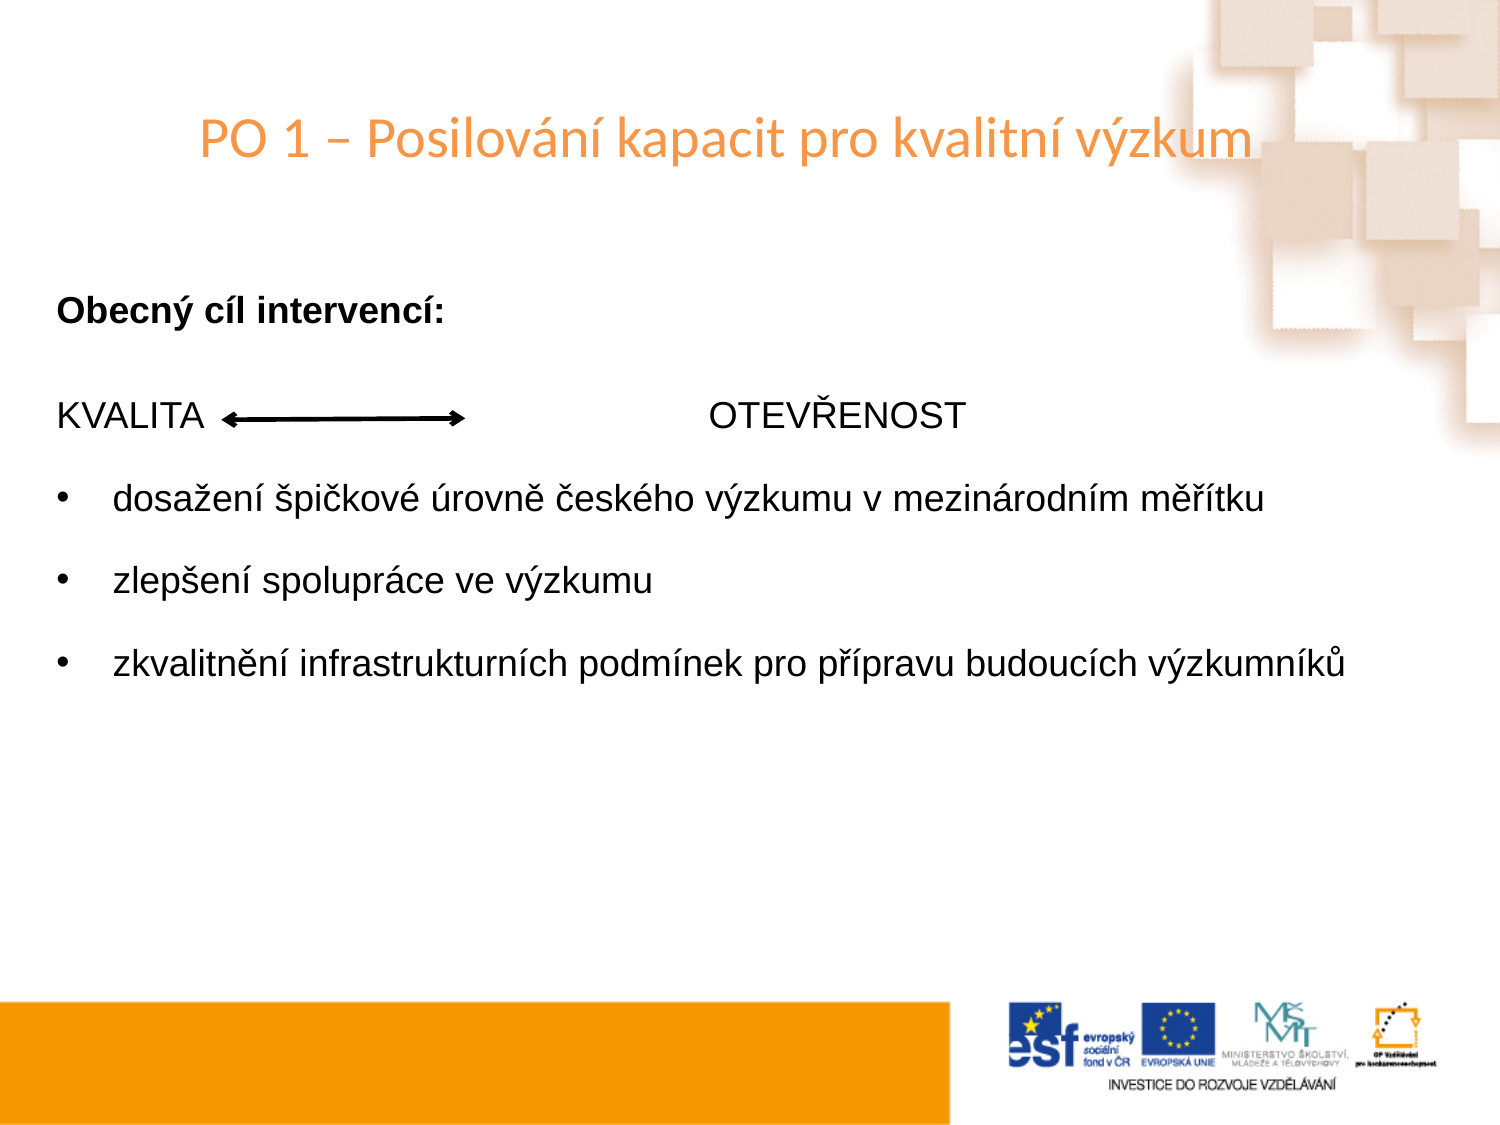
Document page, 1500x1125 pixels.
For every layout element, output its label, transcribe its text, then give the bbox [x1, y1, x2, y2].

picture [0, 0, 1500, 1125]
title PO 1 – Posilování kapacit pro kvalitní výzkum [0, 66, 1471, 202]
list Obecný cíl intervencí: KVALITA OTEVŘENOST dosažení špičkové úrovně českého výzkumu v mezinárodním měřítku zlepšení spolupráce ve výzkumu zkvalitnění infrastrukturních podmínek pro přípravu budoucích výzkumníků [41, 278, 1471, 1005]
